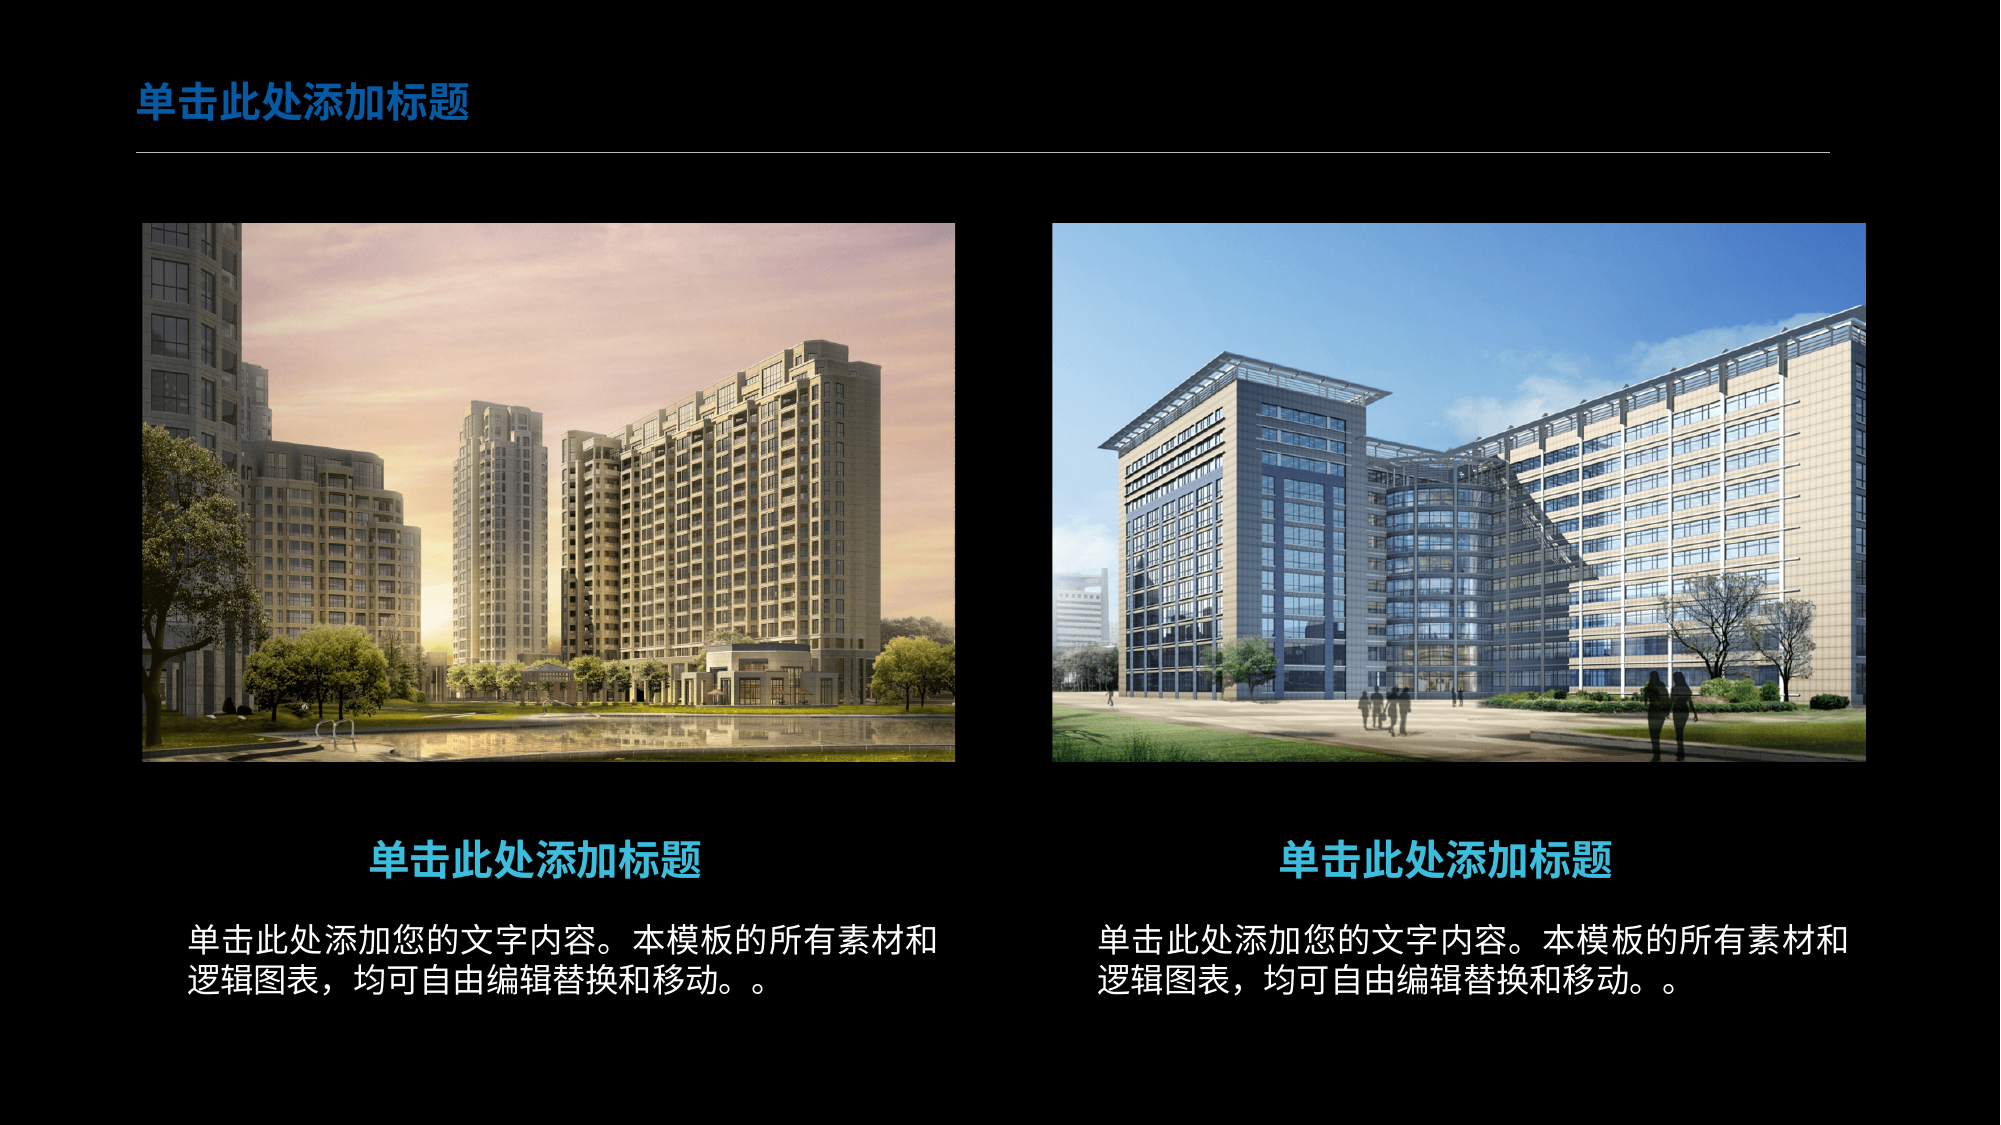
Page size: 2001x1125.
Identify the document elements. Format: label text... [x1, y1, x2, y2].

picture [142, 223, 956, 762]
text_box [1082, 826, 1866, 1008]
text_box 单击此处添加标题 [115, 55, 529, 146]
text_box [172, 826, 956, 1008]
picture [1052, 223, 1866, 762]
